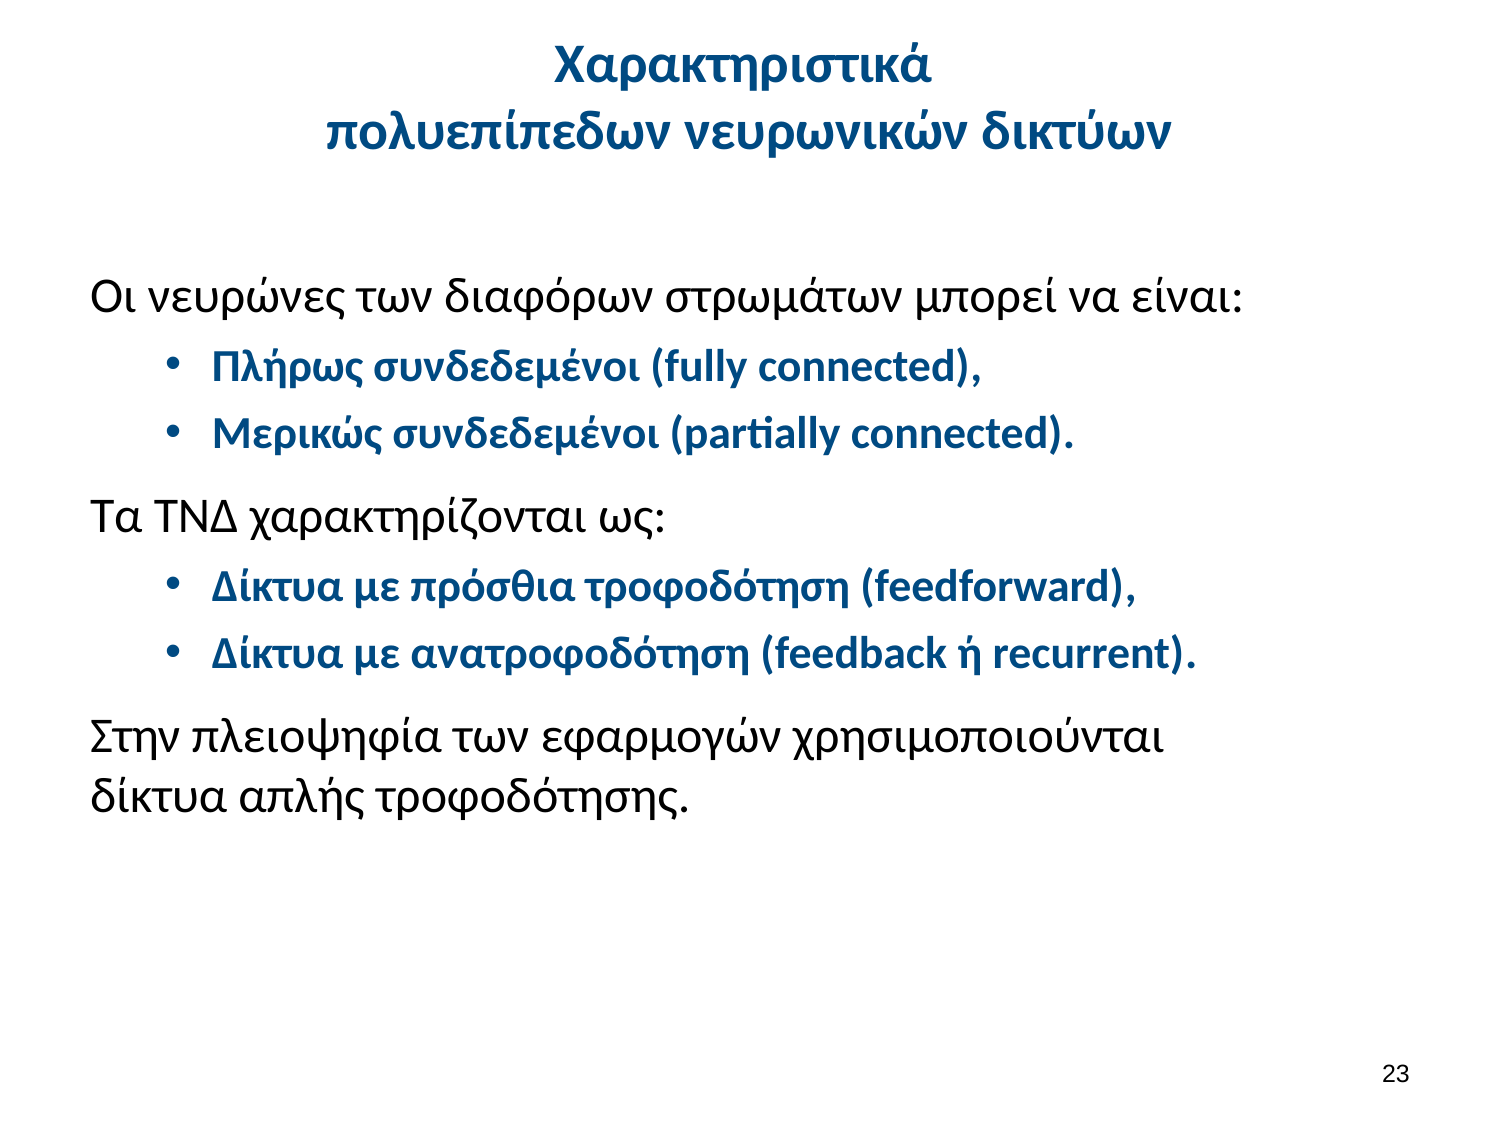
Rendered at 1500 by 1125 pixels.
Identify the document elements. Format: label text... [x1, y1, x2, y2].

title Χαρακτηριστικά πολυεπίπεδων νευρωνικών δικτύων [0, 19, 1500, 169]
slide_number 22 [1074, 1042, 1425, 1103]
list Οι νευρώνες των διαφόρων στρωμάτων μπορεί να είναι: Πλήρως συνδεδεμένοι (fully connected), Μερικώς συνδεδεμένοι (partially connected). Τα ΤΝΔ χαρακτηρίζονται ως: Δίκτυα με πρόσθια τροφοδότηση (feedforward), Δίκτυα με ανατροφοδότηση (feedback ή recurrent). Στην πλειοψηφία των εφαρμογών χρησιμοποιούνται δίκτυα απλής τροφοδότησης. [75, 255, 1425, 953]
